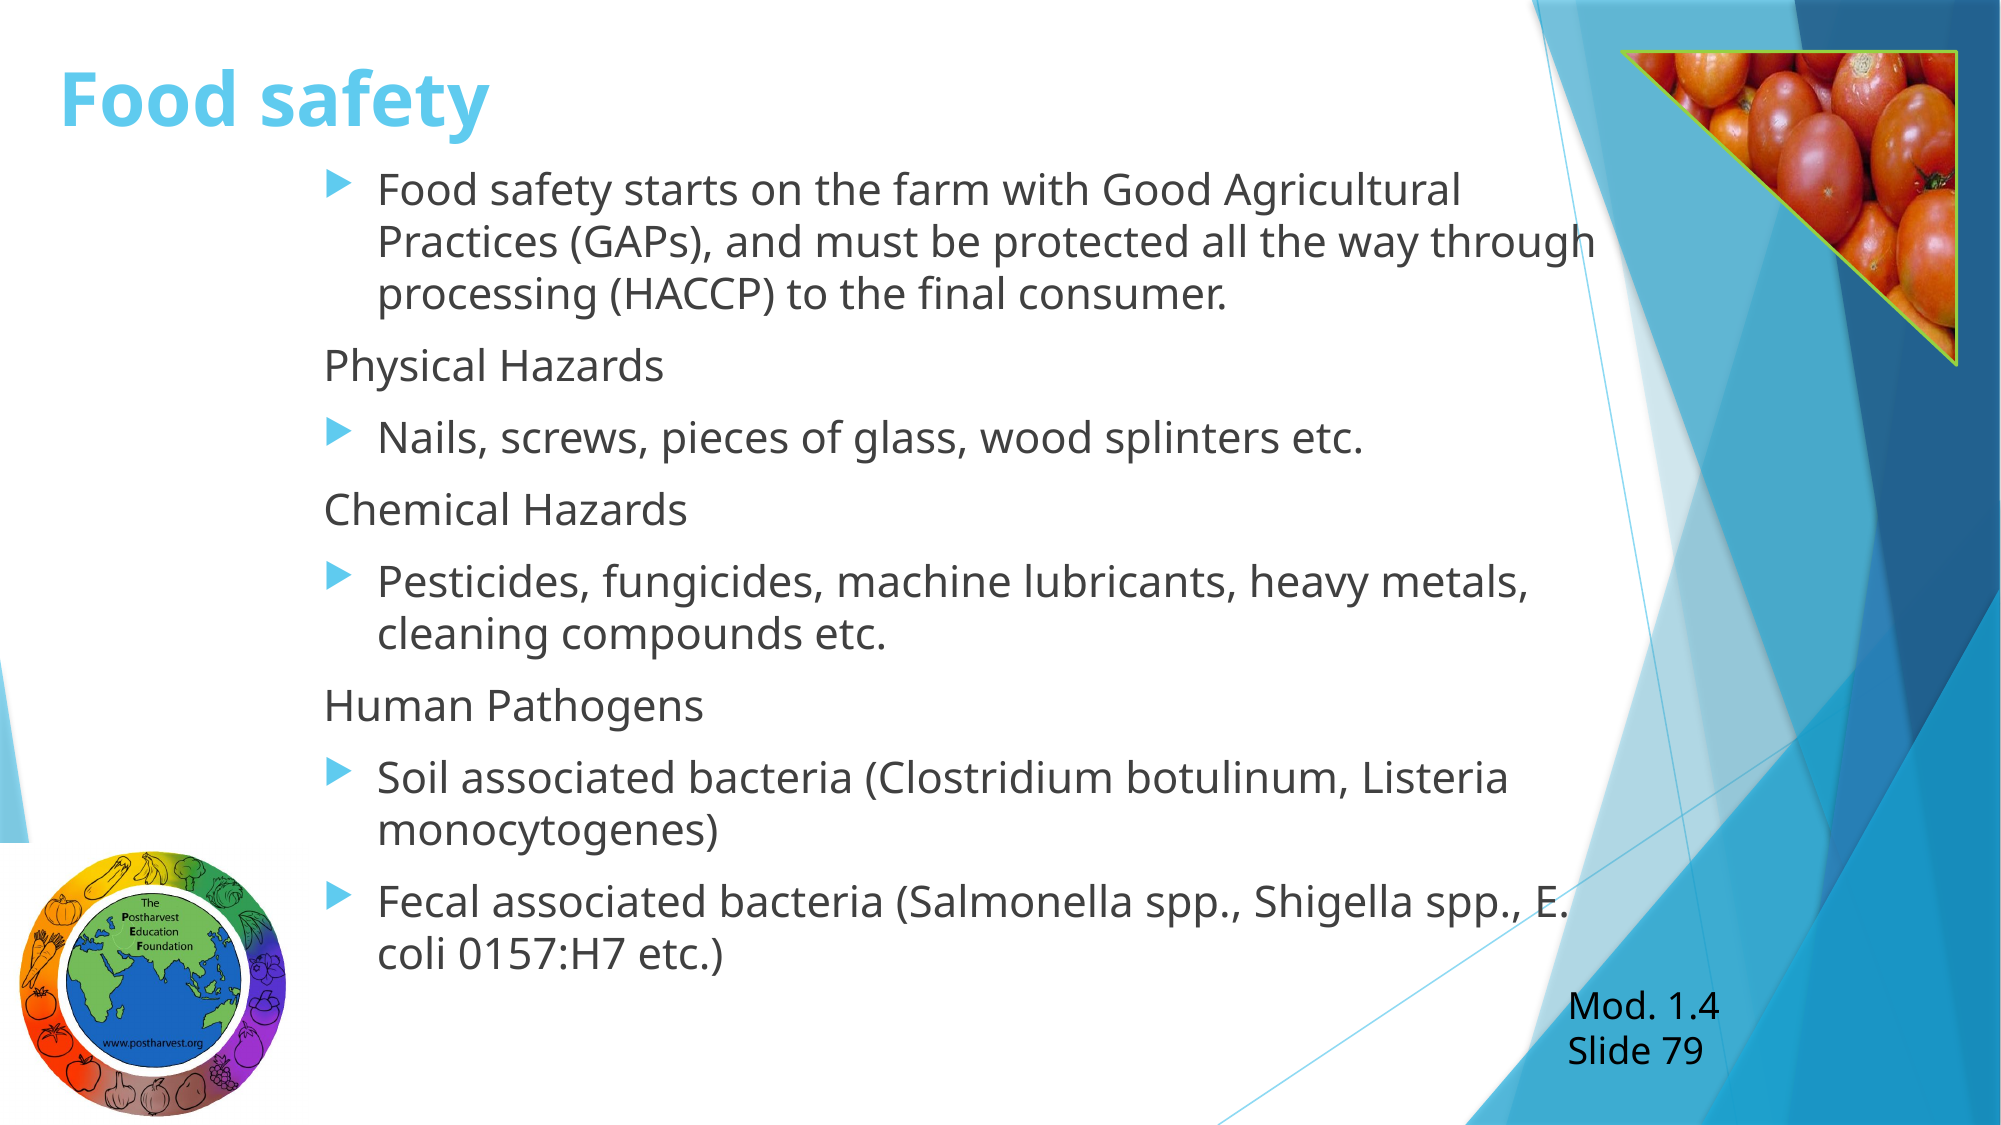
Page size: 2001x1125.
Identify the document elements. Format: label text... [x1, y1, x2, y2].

text_box Mod. 1.4 Slide 79 [1552, 974, 1790, 1080]
title Food safety [43, 43, 1454, 261]
text_box [1620, 49, 1959, 367]
list Food safety starts on the farm with Good Agricultural Practices (GAPs), and must be protected all the way through processing (HACCP) to the final consumer. Physical Hazards Nails, screws, pieces of glass, wood splinters etc. Chemical Hazards Pesticides, fungicides, machine lubricants, heavy metals, cleaning compounds etc. Human Pathogens Soil associated bacteria (Clostridium botulinum, Listeria monocytogenes) Fecal associated bacteria (Salmonella spp., Shigella spp., E. coli 0157:H7 etc.) [308, 154, 1622, 991]
picture [0, 842, 309, 1125]
